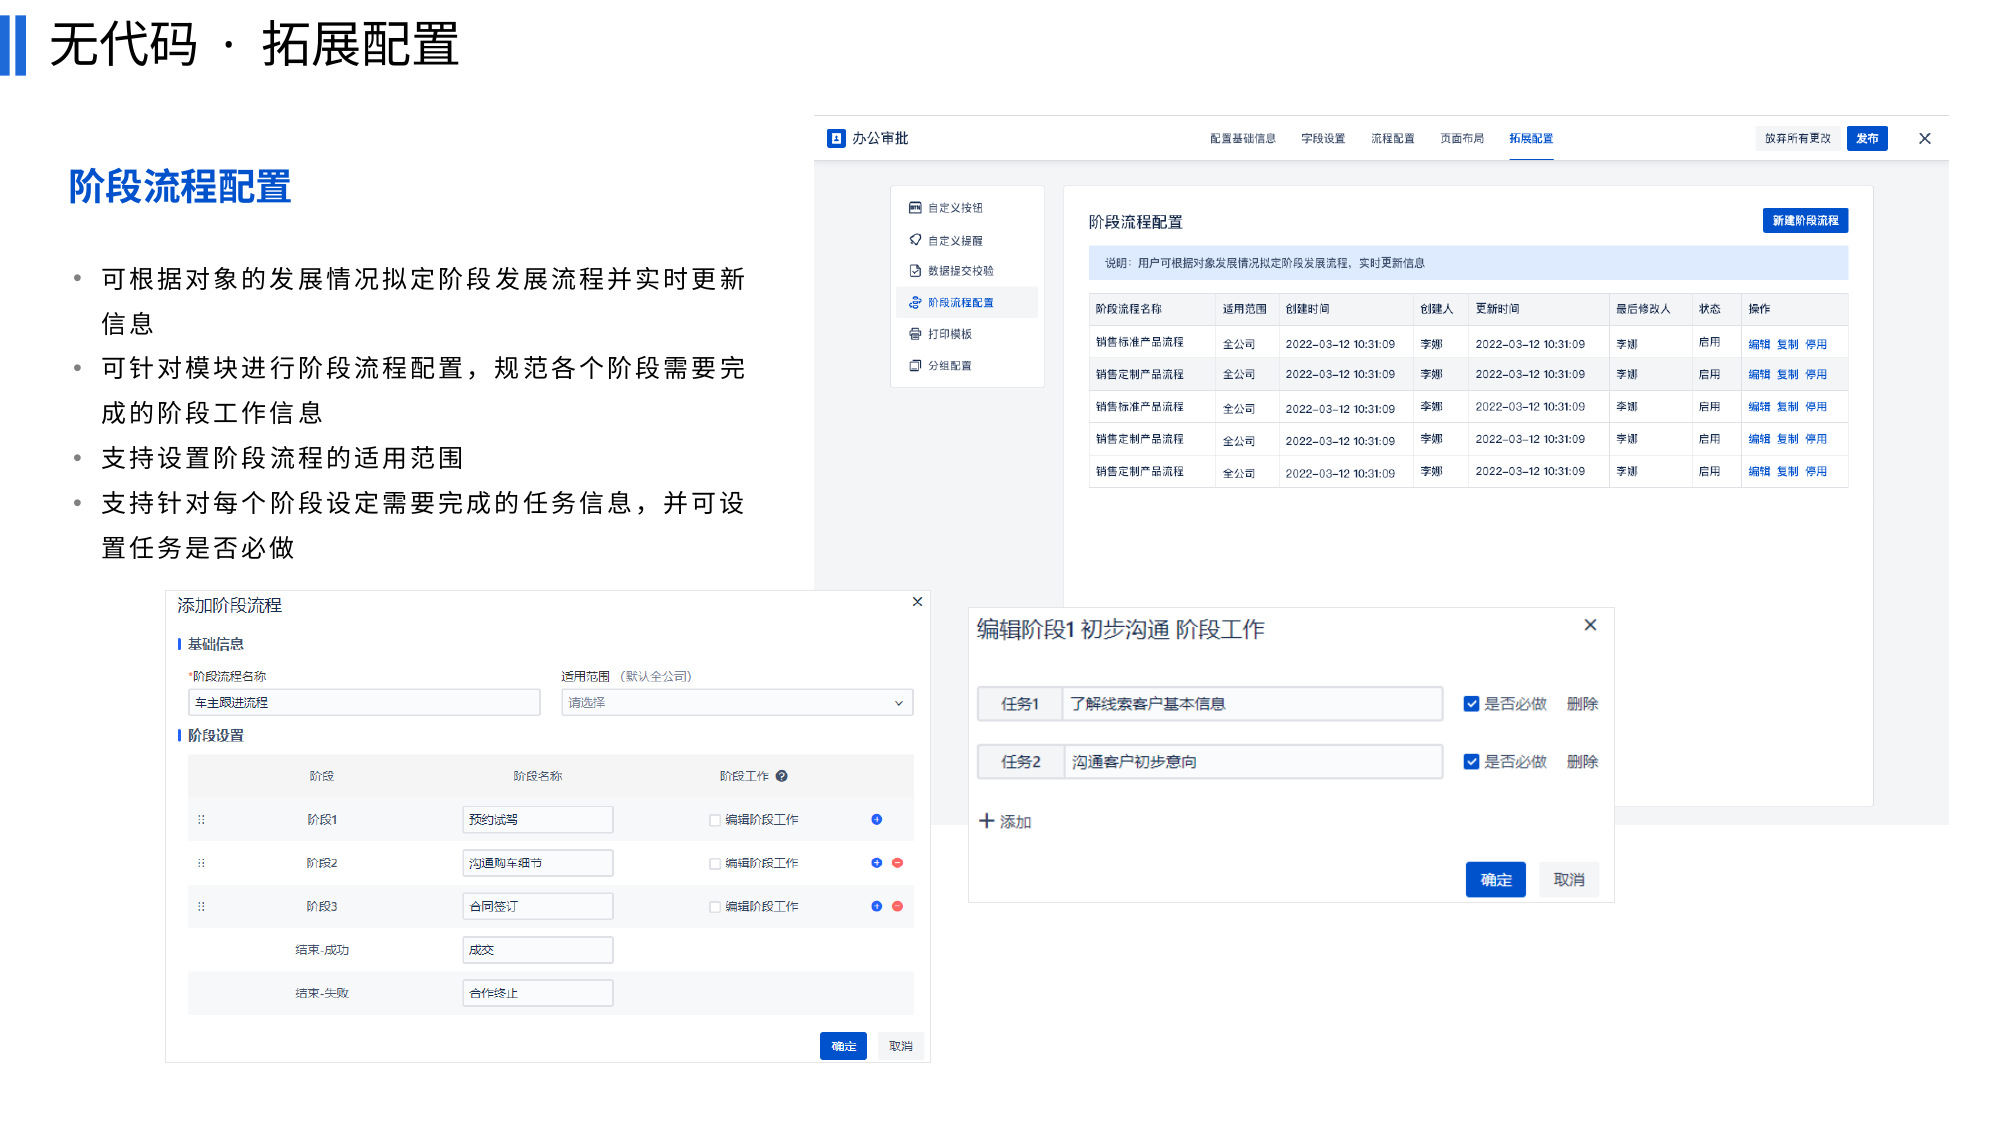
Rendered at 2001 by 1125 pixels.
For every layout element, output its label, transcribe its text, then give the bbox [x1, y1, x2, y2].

picture [165, 115, 1949, 1063]
text_box 可根据对象的发展情况拟定阶段发展流程并实时更新信息 可针对模块进行阶段流程配置，规范各个阶段需要完成的阶段工作信息 支持设置阶段流程的适用范围 支持针对每个阶段设定需要完成的任务信息，并可设置任务是否必做 [58, 240, 768, 570]
text_box 无代码 · 拓展配置 [34, 5, 837, 81]
text_box 阶段流程配置 [53, 155, 309, 215]
